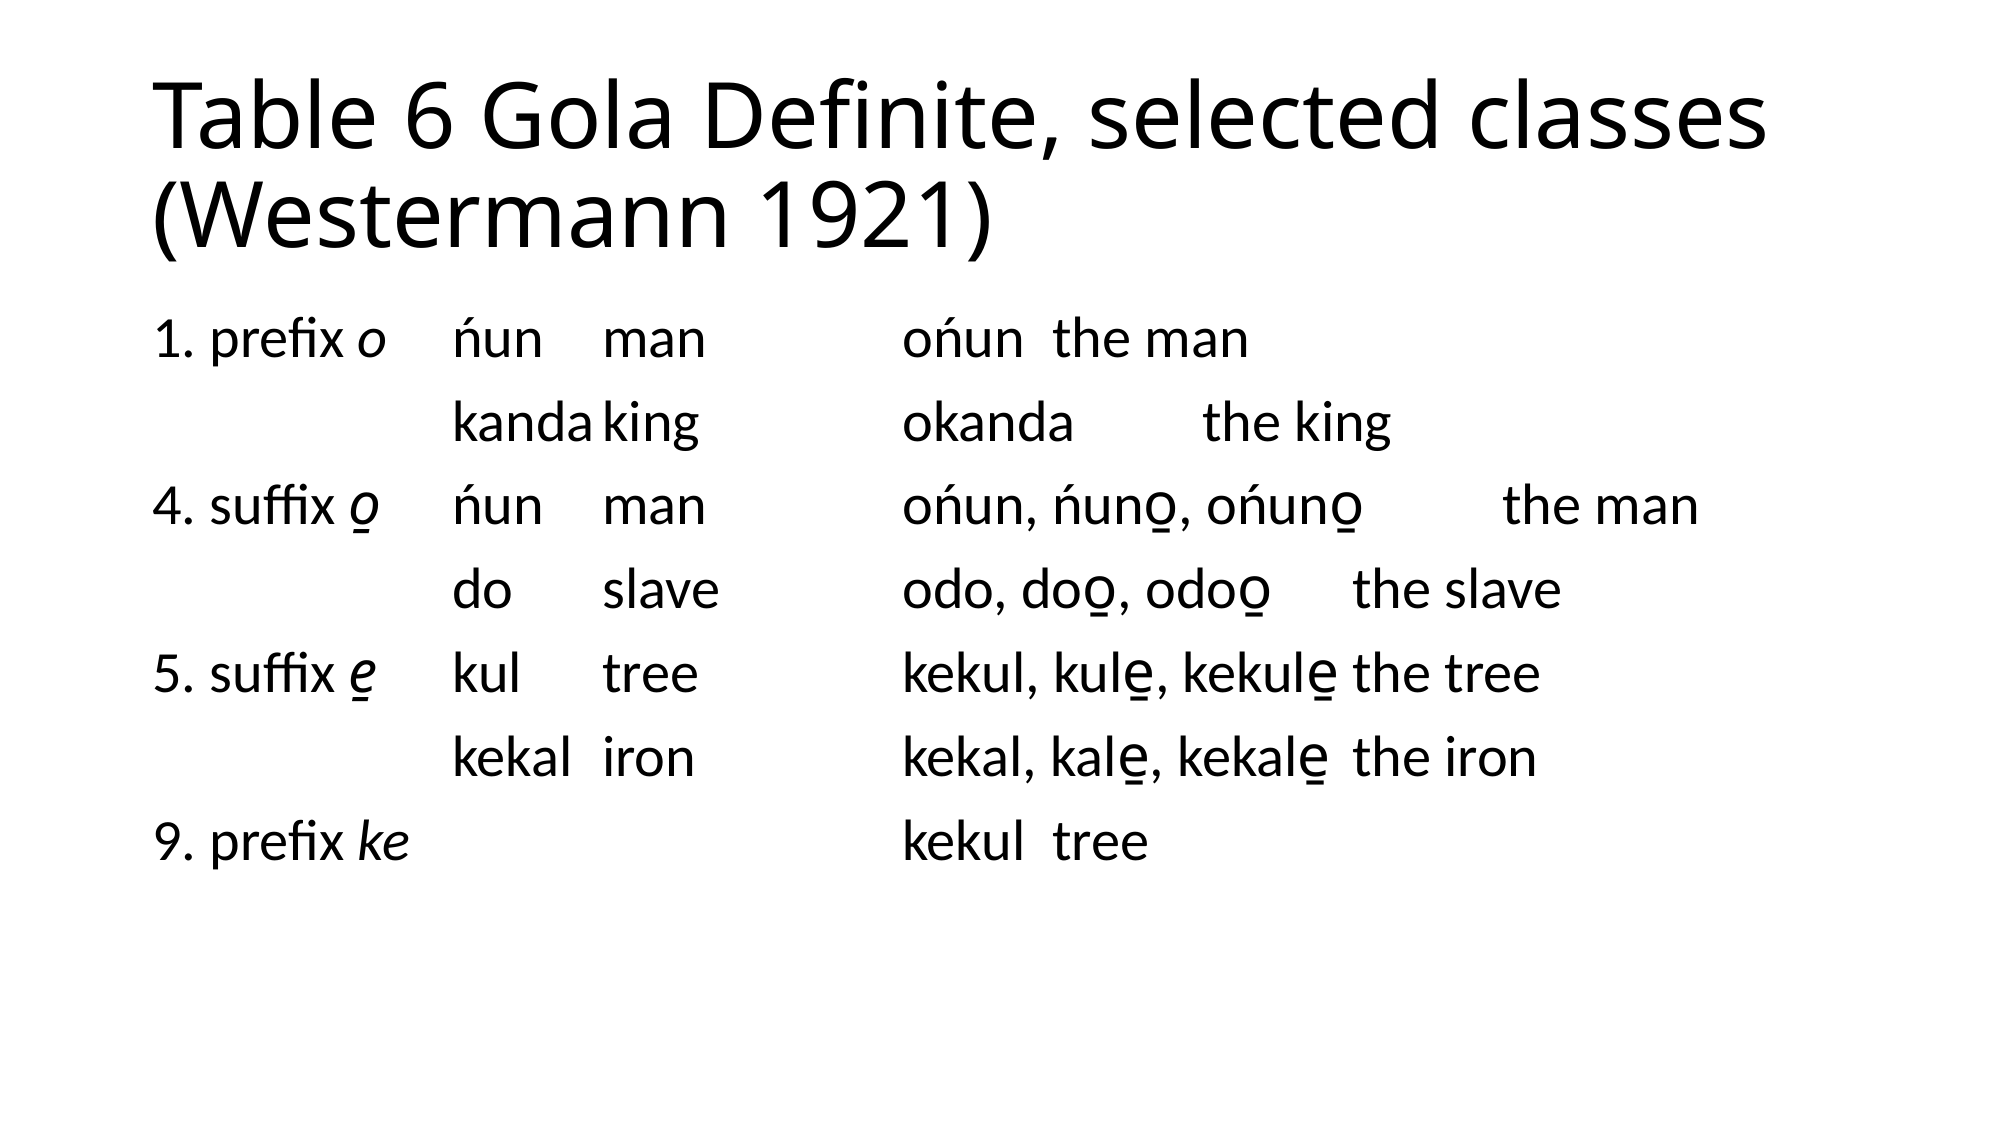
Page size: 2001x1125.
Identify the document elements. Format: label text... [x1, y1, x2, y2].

list 1. prefix o ńun man ońun the man kanda king okanda the king 4. suffix o̱ ńun man ońun, ńuno̱, ońuno̱ the man do slave odo, doo̱, odoo̱ the slave 5. suffix e̱ kul tree kekul, kule̱, kekule̱ the tree kekal iron kekal, kale̱, kekale̱ the iron 9. prefix ke kekul tree [137, 299, 1863, 1014]
title Table 6 Gola Definite, selected classes (Westermann 1921) [137, 59, 1863, 278]
